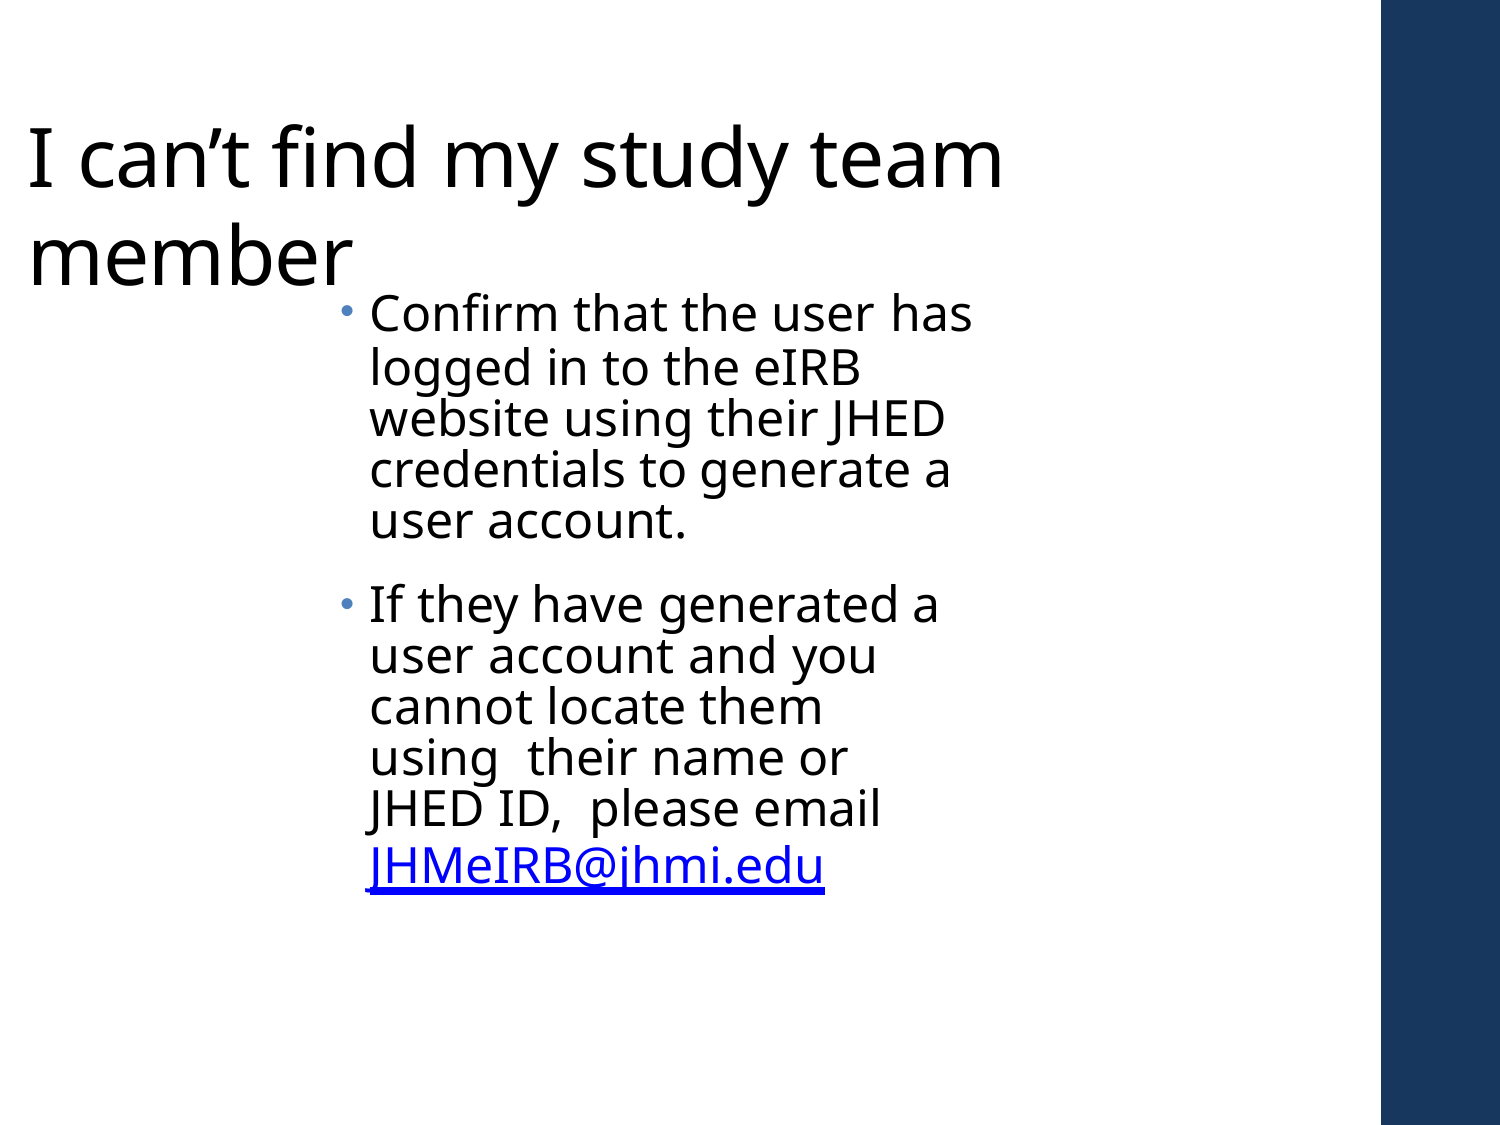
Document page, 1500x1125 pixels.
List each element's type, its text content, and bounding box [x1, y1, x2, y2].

text_box Confirm that the user has logged in to the eIRB website using their JHED credentials to generate a user account. If they have generated a user account and you cannot locate them using their name or JHED ID, please email JHMeIRB@jhmi.edu [338, 295, 979, 895]
title I can’t find my study team member [25, 104, 1343, 303]
